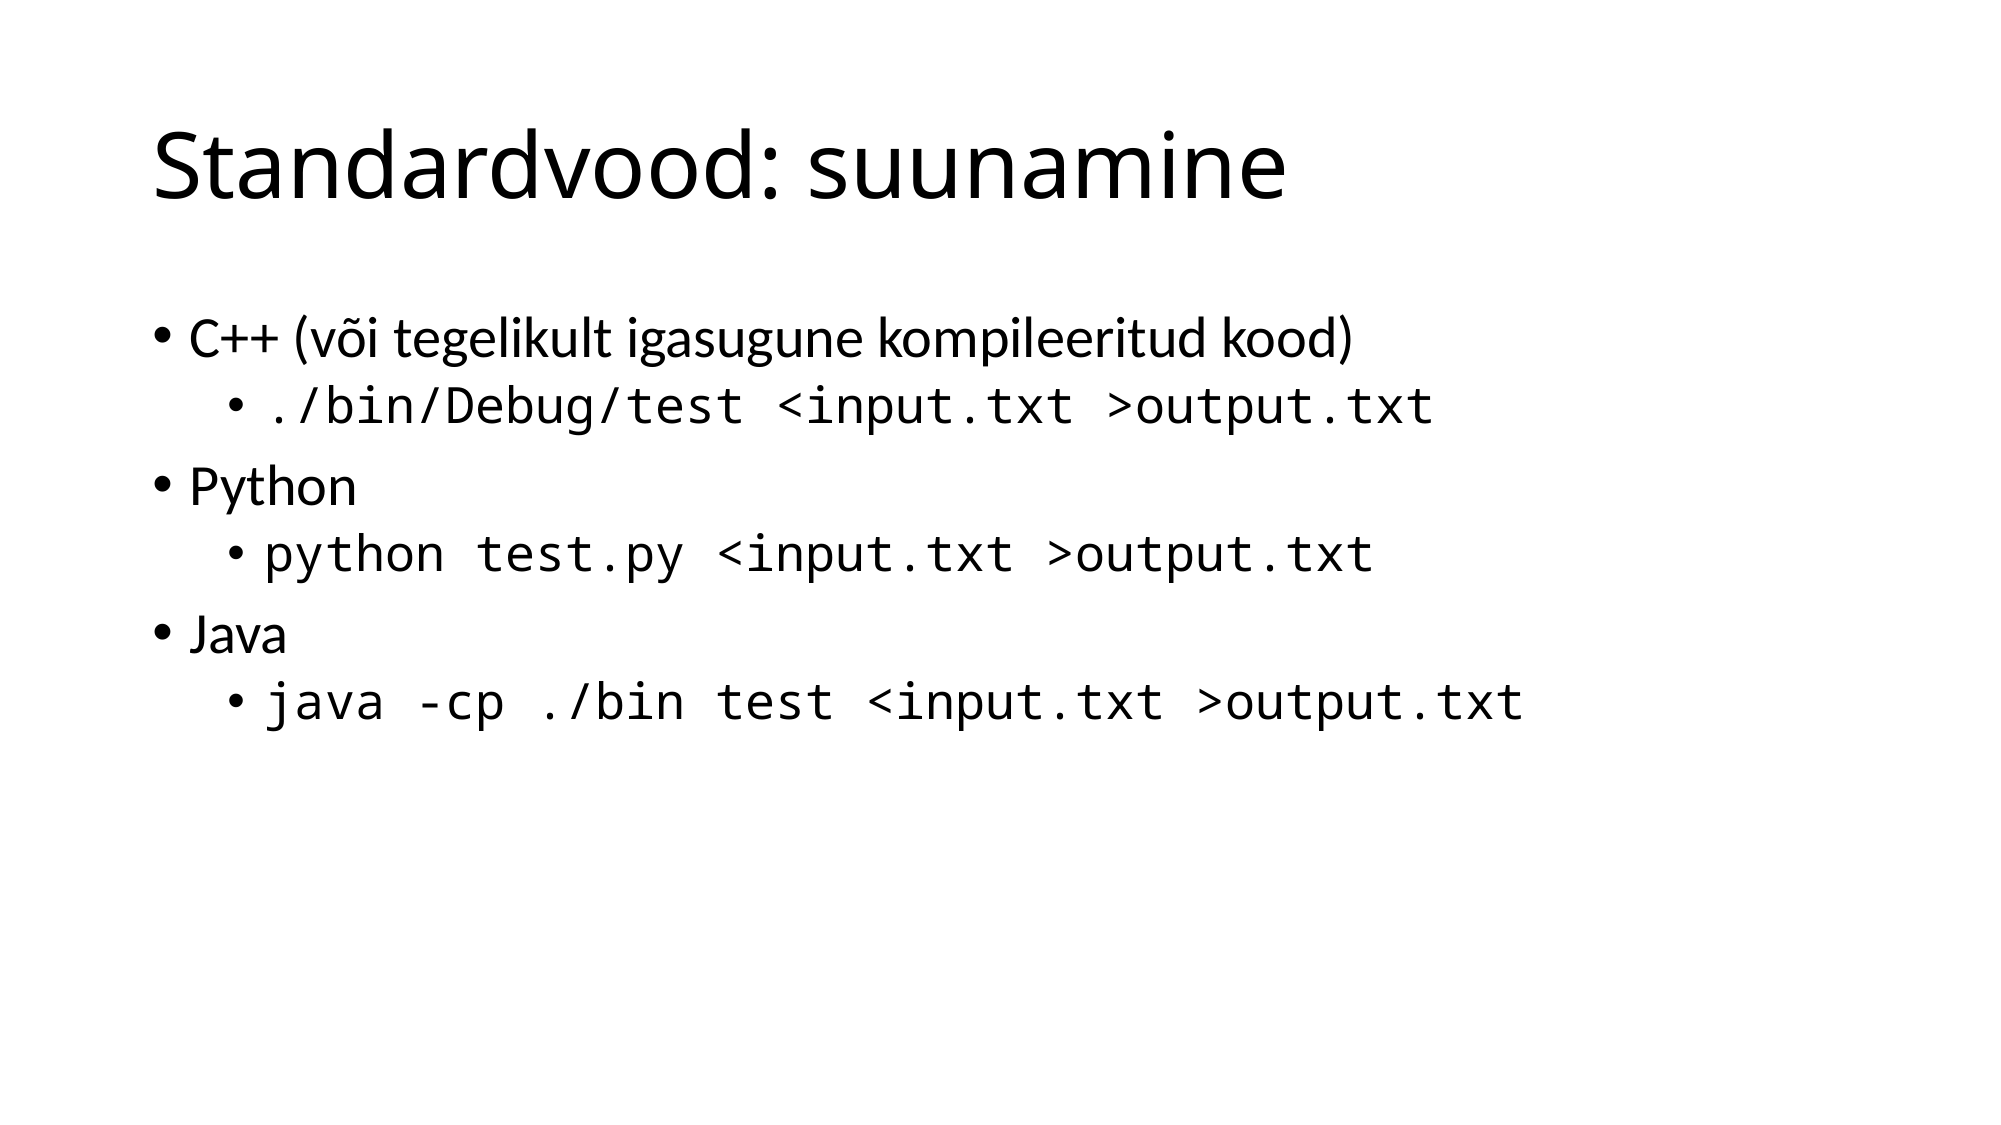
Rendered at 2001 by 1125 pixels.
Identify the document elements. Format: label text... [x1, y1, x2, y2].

list C++ (või tegelikult igasugune kompileeritud kood) ./bin/Debug/test <input.txt >output.txt Python python test.py <input.txt >output.txt Java java -cp ./bin test <input.txt >output.txt [137, 299, 1863, 1014]
title Standardvood: suunamine [137, 59, 1863, 278]
